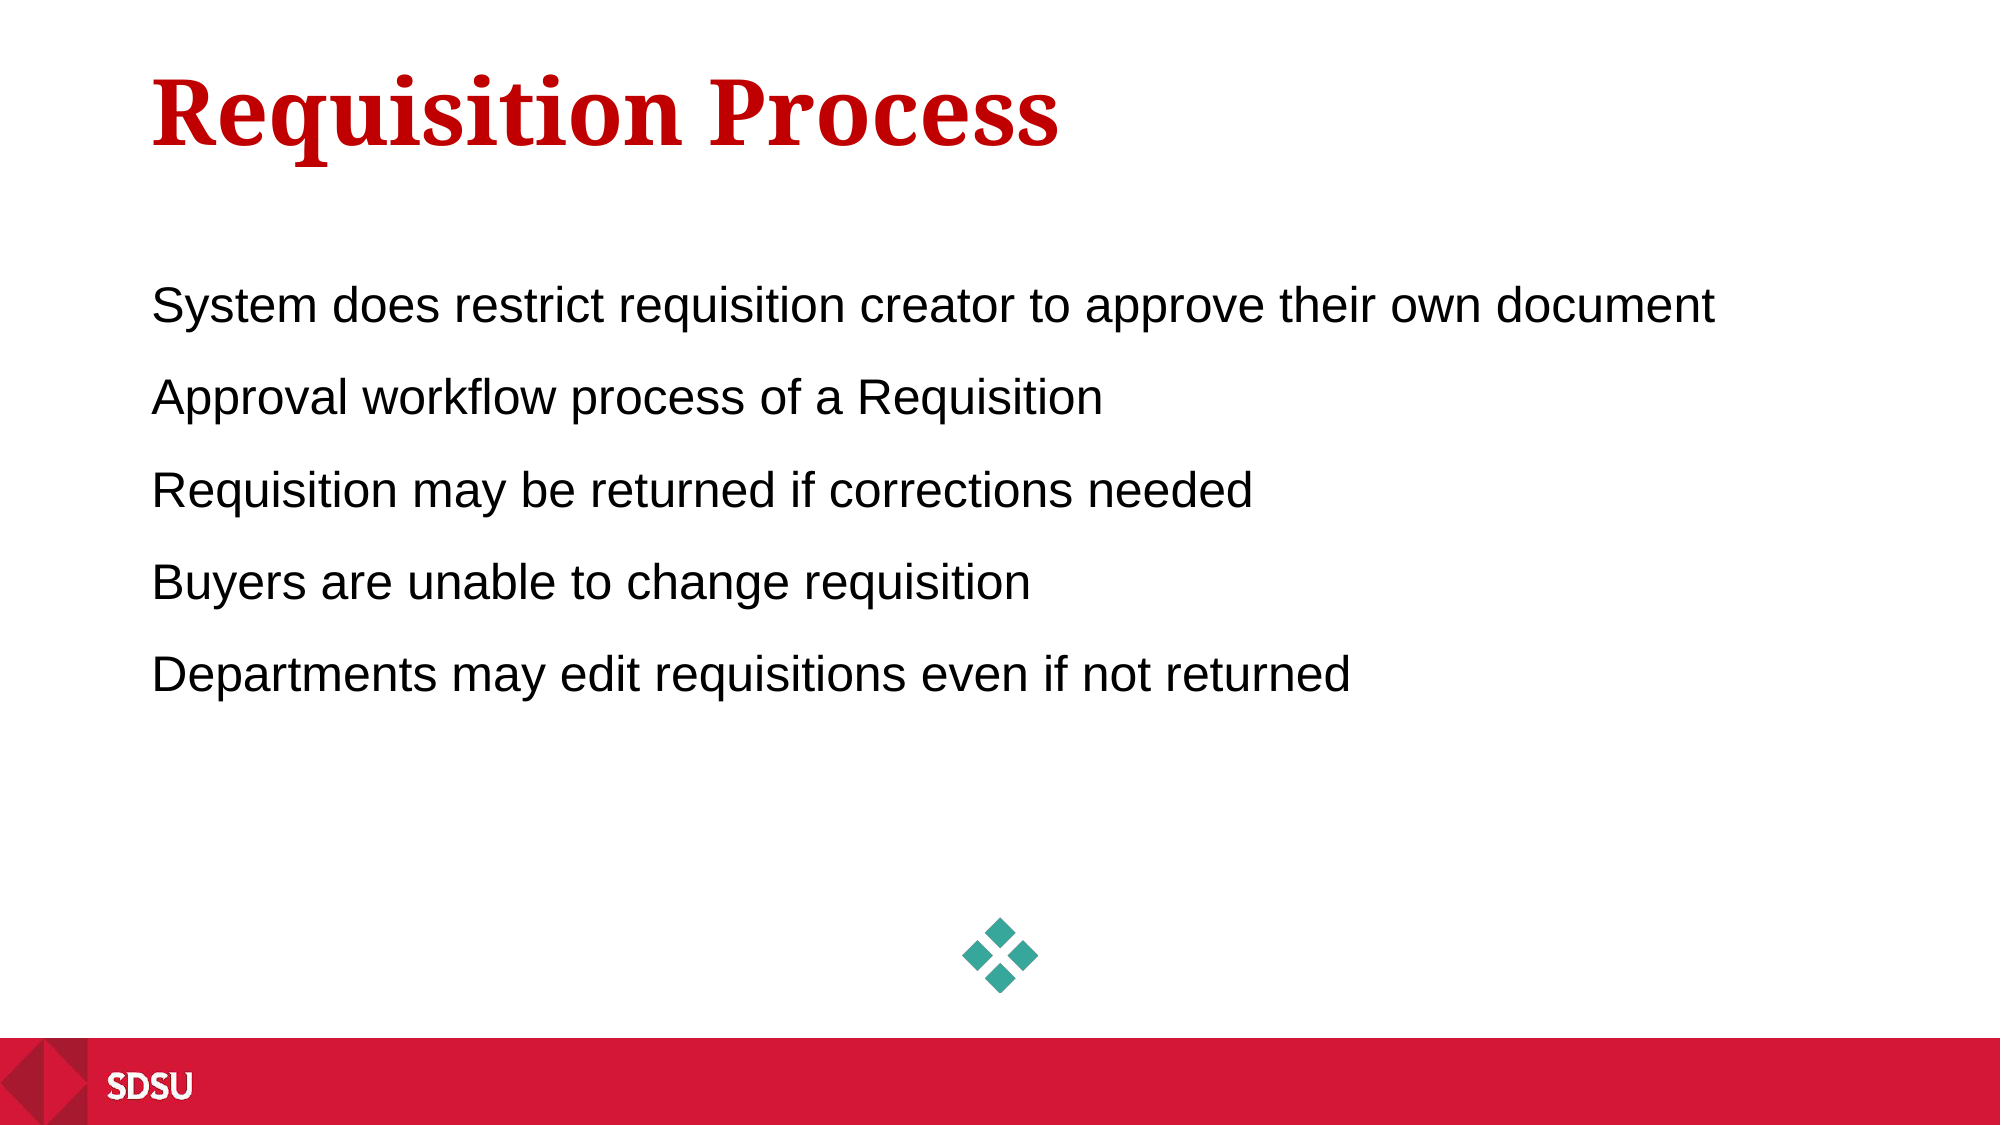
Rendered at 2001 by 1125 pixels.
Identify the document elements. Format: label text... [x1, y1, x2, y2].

picture [0, 1038, 2000, 1125]
text_box System does restrict requisition creator to approve their own document Approval workflow process of a Requisition Requisition may be returned if corrections needed Buyers are unable to change requisition Departments may edit requisitions even if not returned [149, 208, 1774, 777]
title Requisition Process [149, 51, 1810, 242]
picture [962, 917, 1038, 993]
